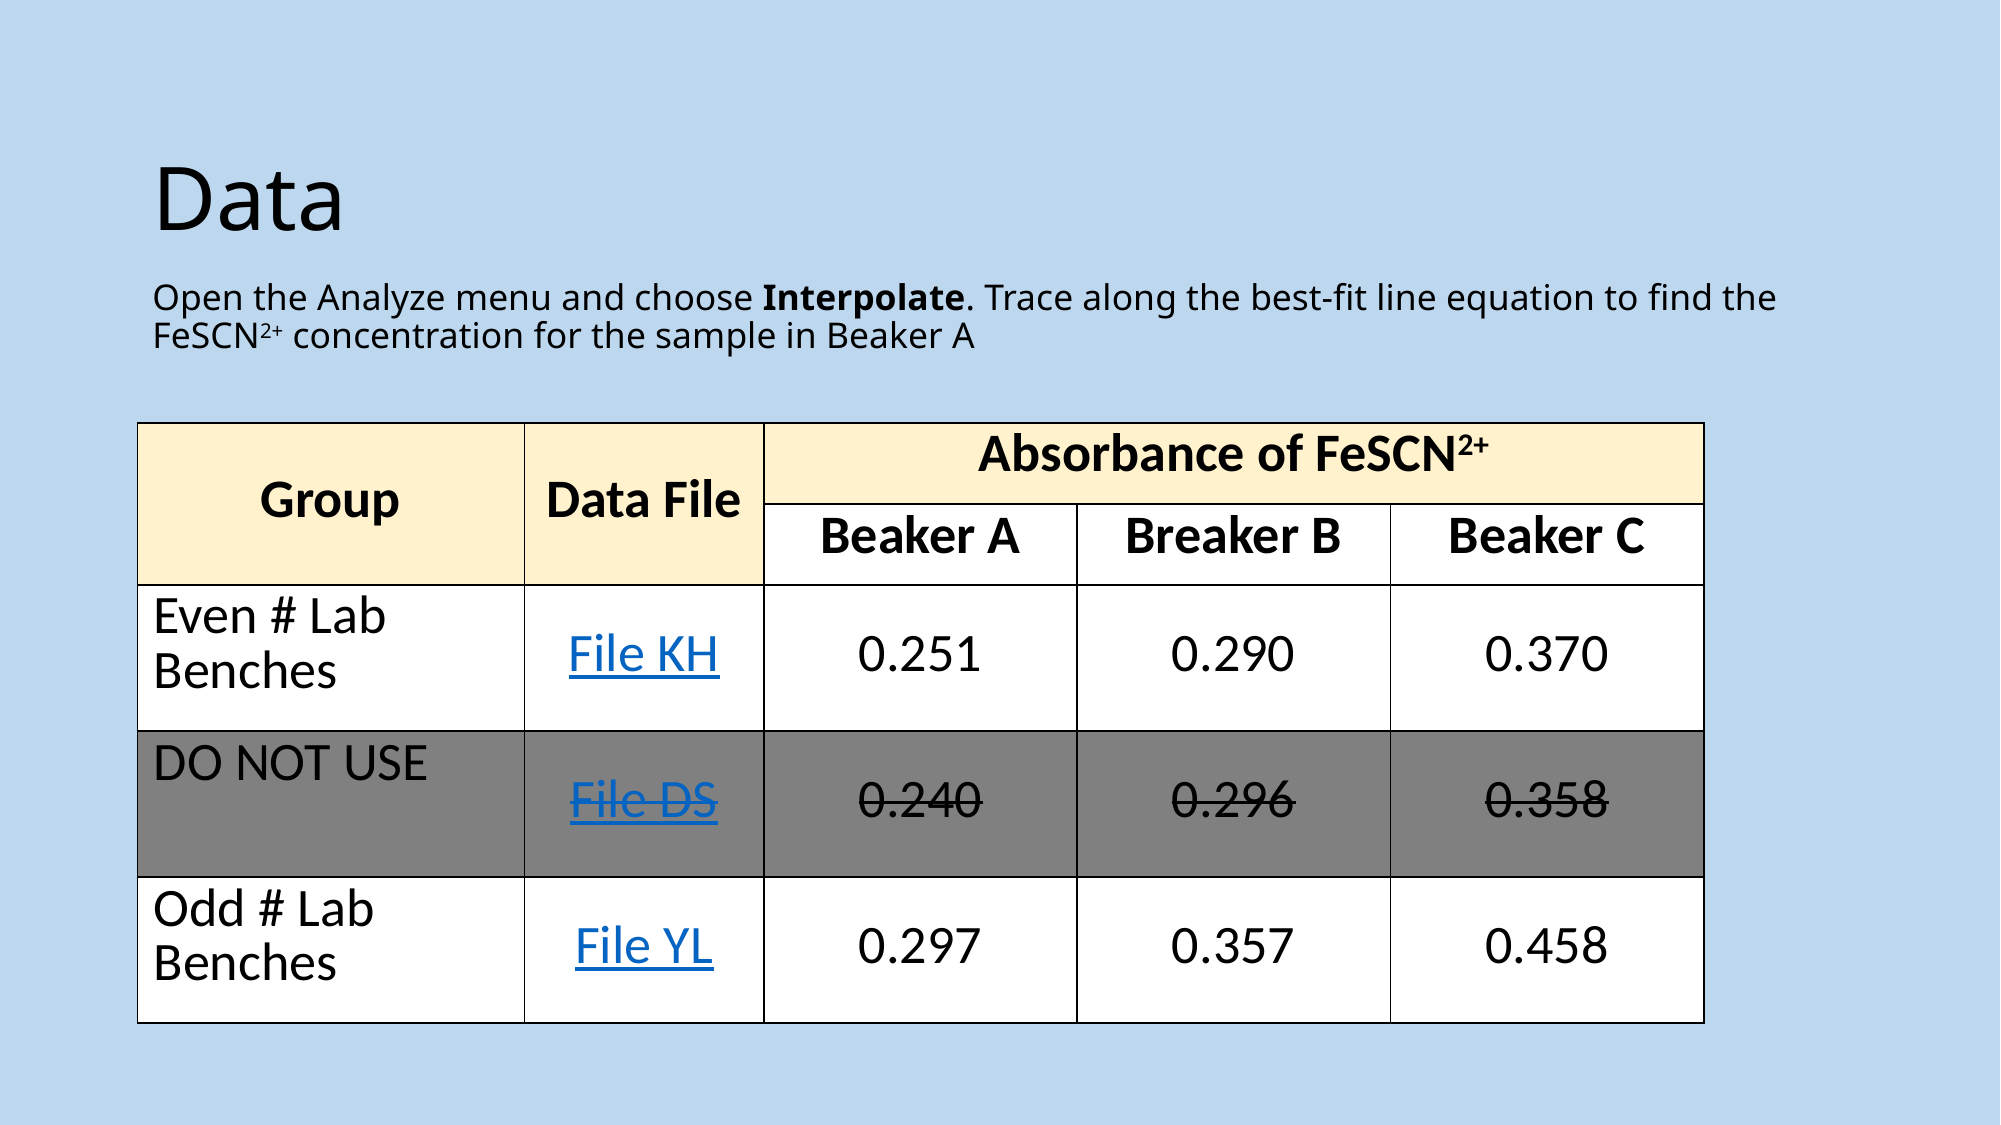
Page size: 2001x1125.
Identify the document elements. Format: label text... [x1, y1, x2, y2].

table_cell 0.251 [765, 586, 1076, 730]
table_cell Odd # Lab Benches [138, 878, 524, 1022]
table_header Group [138, 424, 524, 584]
table_cell File DS [525, 732, 763, 876]
table_cell Even # Lab Benches [138, 586, 524, 730]
table_cell 0.357 [1078, 878, 1390, 1022]
table_cell File YL [525, 878, 763, 1022]
table_cell Breaker B [1078, 505, 1390, 584]
table_header Data File [525, 424, 763, 584]
table_cell 0.296 [1078, 732, 1390, 876]
table_cell File KH [525, 586, 763, 730]
table_cell 0.297 [765, 878, 1076, 1022]
table_cell 0.290 [1078, 586, 1390, 730]
table_cell 0.240 [765, 732, 1076, 876]
title Data Open the Analyze menu and choose Interpolate. Trace along the best-fit line equation to find the FeSCN2+ concentration for the sample in Beaker A [137, 146, 1863, 365]
table_cell 0.370 [1391, 586, 1703, 730]
table_cell DO NOT USE [138, 732, 524, 876]
table_cell Beaker C [1391, 505, 1703, 584]
table_header Absorbance of FeSCN2+ [765, 424, 1703, 503]
table_cell 0.458 [1391, 878, 1703, 1022]
table_cell 0.358 [1391, 732, 1703, 876]
table_cell Beaker A [765, 505, 1076, 584]
